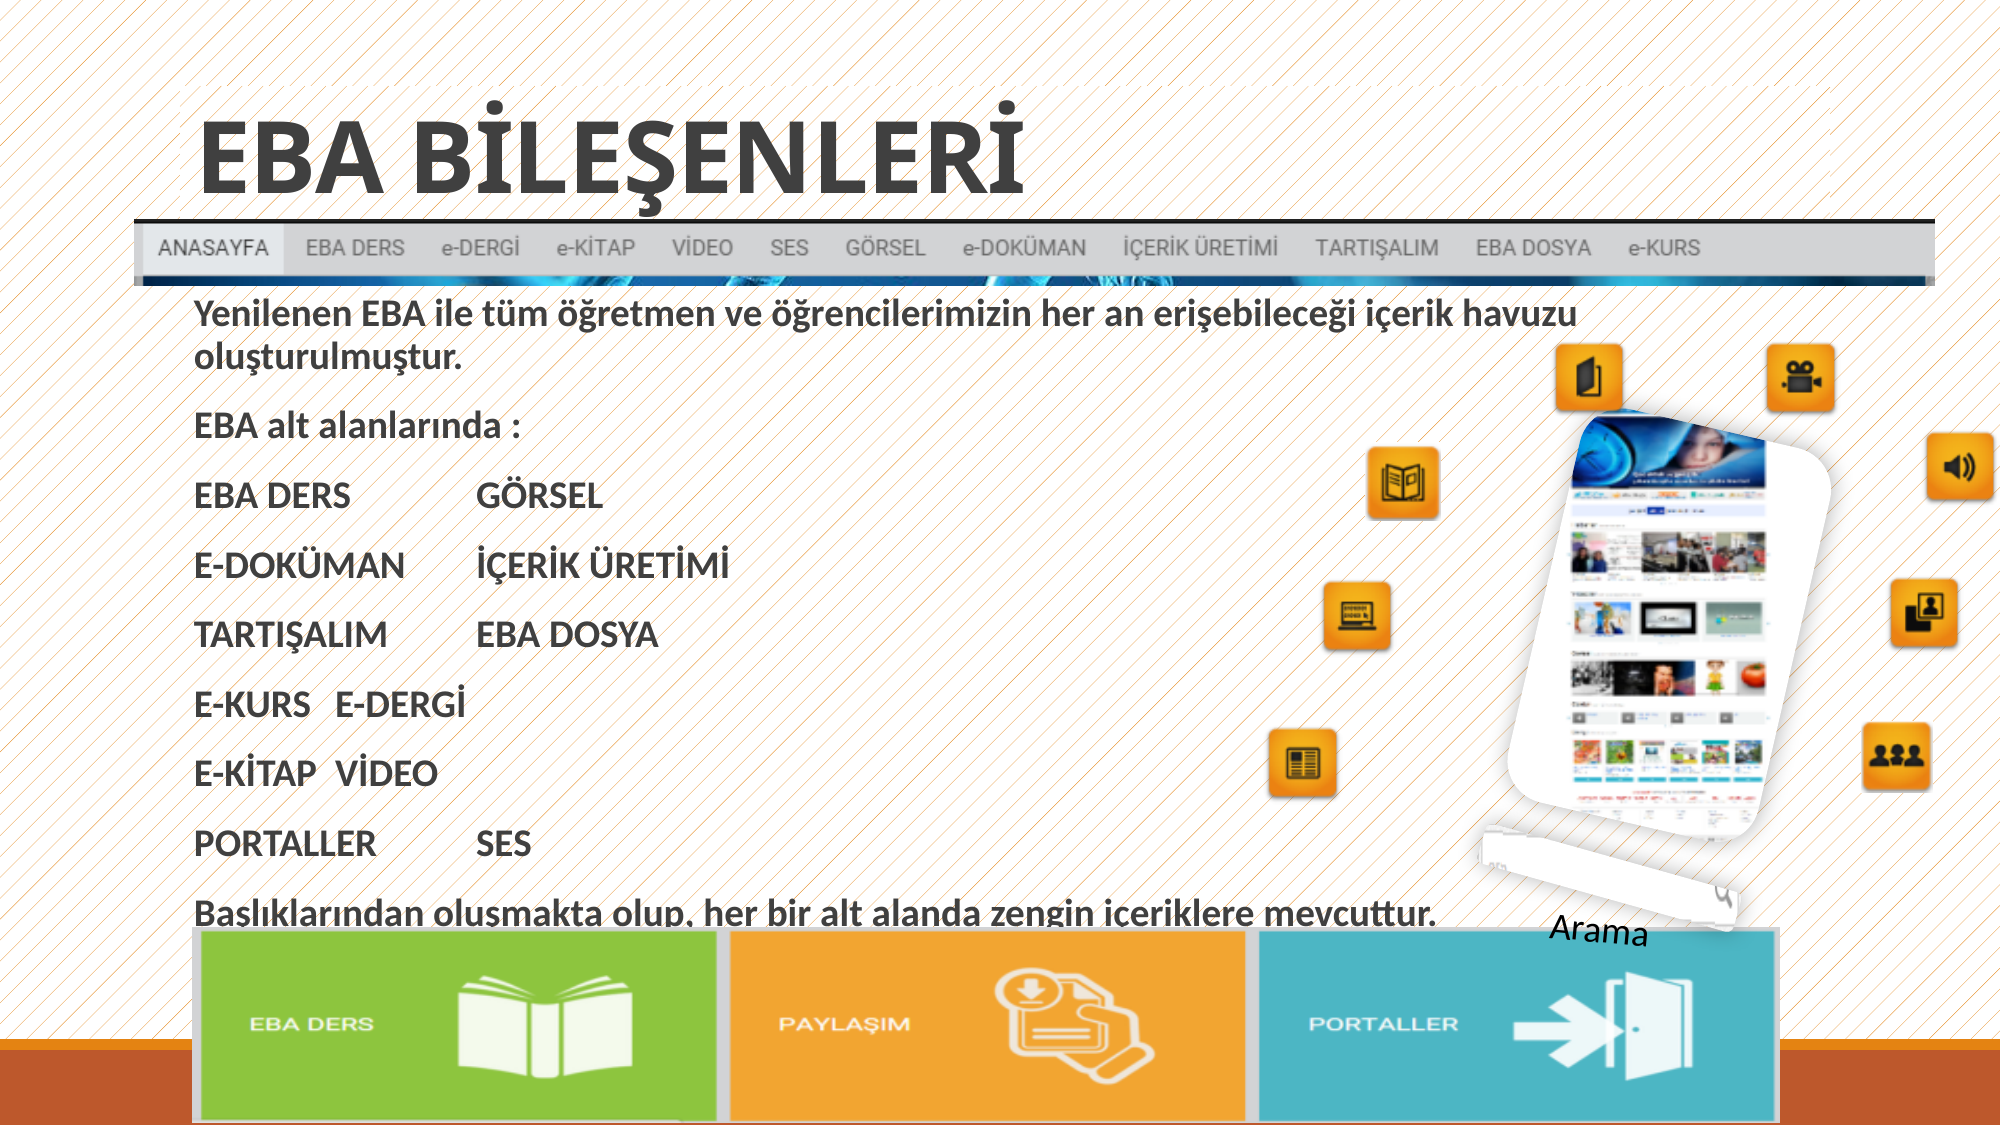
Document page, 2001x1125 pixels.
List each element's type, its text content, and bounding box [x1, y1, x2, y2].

picture [133, 219, 1935, 287]
title EBA BİLEŞENLERİ [180, 86, 1830, 217]
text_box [1263, 339, 2000, 947]
picture [191, 927, 1780, 1124]
list Yenilenen EBA ile tüm öğretmen ve öğrencilerimizin her an erişebileceği içerik havuzu oluşturulmuştur. EBA alt alanlarında : EBA DERS GÖRSEL E-DOKÜMAN İÇERİK ÜRETİMİ TARTIŞALIM EBA DOSYA E-KURS E-DERGİ E-KİTAP VİDEO PORTALLER SES Başlıklarından oluşmakta olup, her bir alt alanda zengin içeriklere mevcuttur. [180, 296, 1830, 946]
